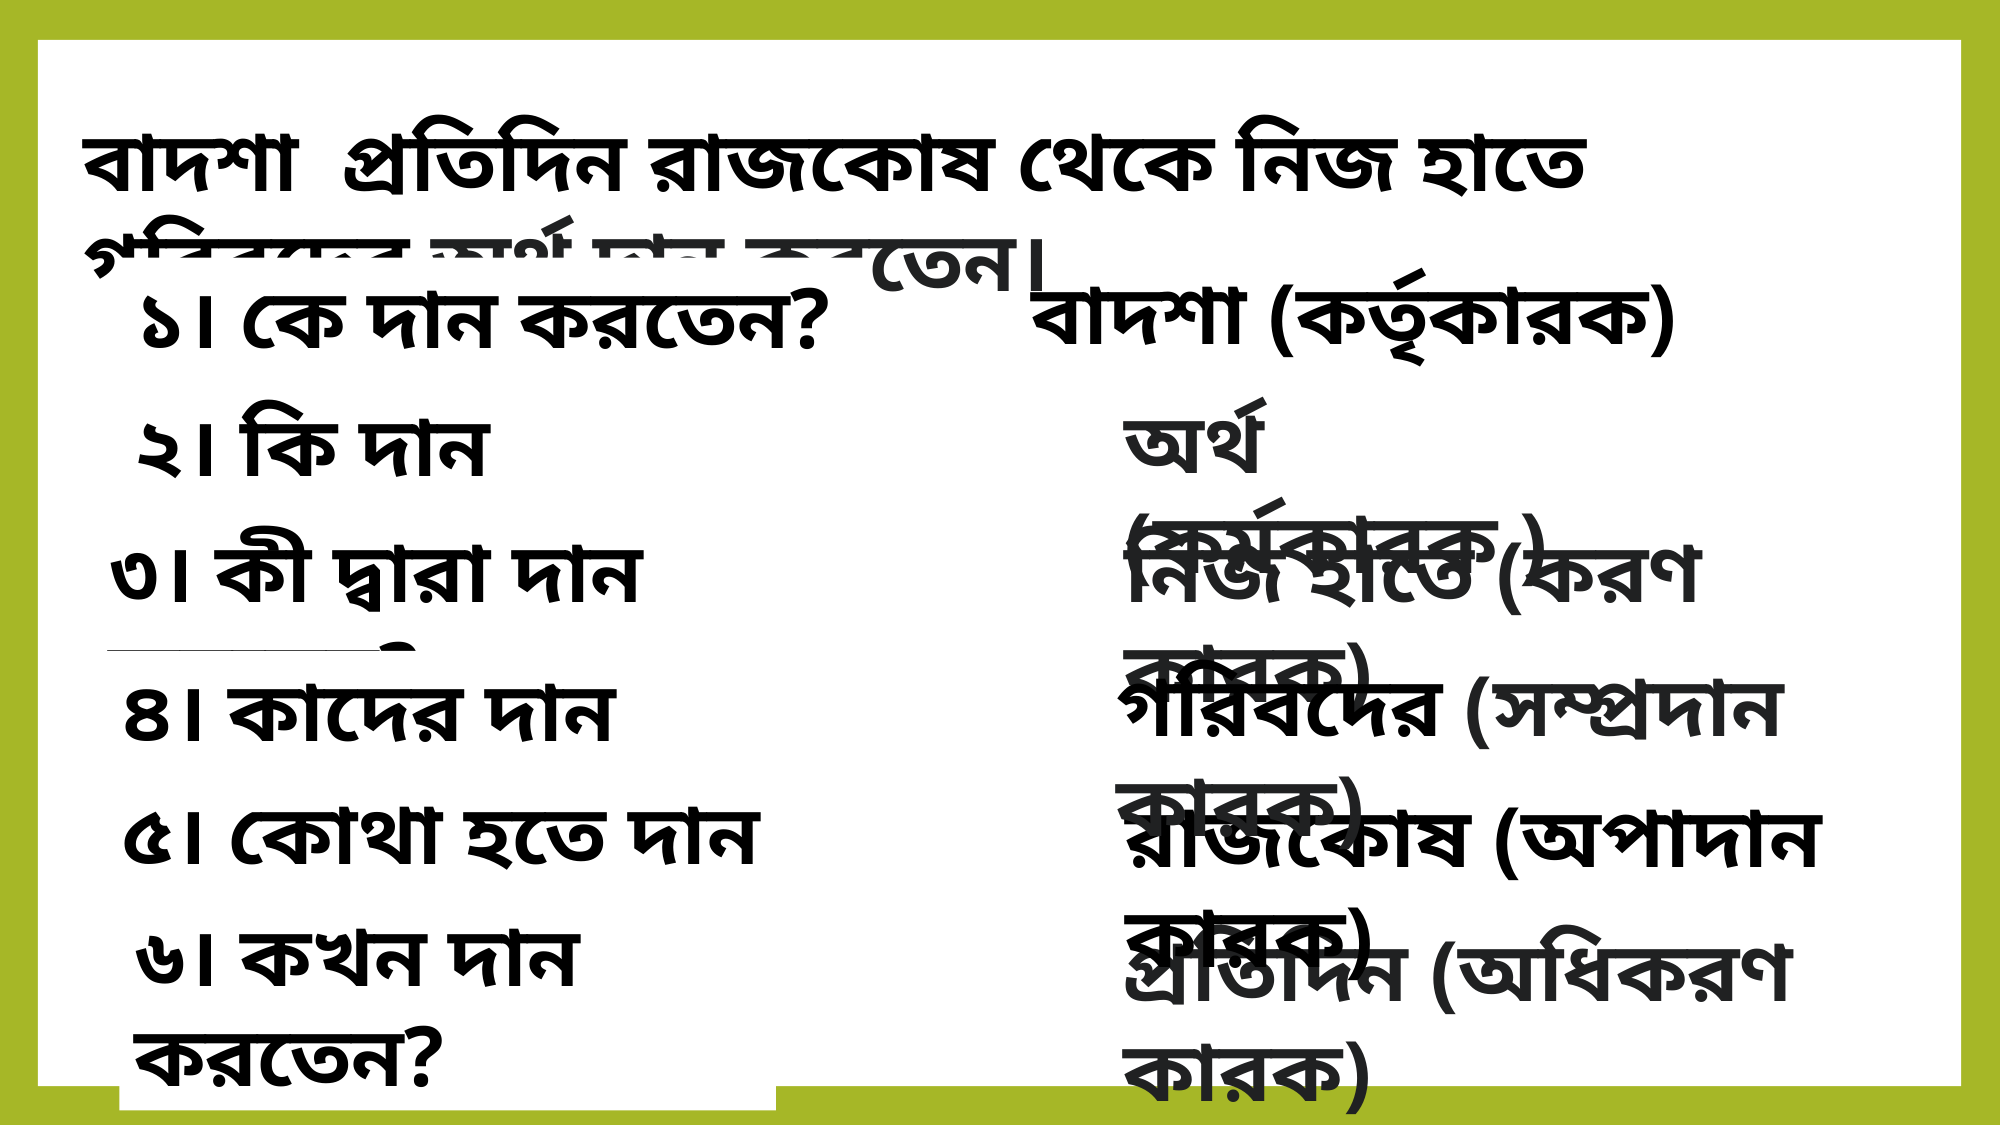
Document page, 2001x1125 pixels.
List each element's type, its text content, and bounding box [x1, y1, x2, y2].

text_box ২। কি দান করতেন? [119, 386, 709, 511]
text_box গরিবদের (সম্প্রদান কারক) [1101, 645, 1893, 860]
text_box নিজ হাতে (করণ কারক) [1110, 511, 1799, 645]
text_box বাদশা প্রতিদিন রাজকোষ থেকে নিজ হাতে গরিবদের অর্থ দান করতেন। [68, 100, 1926, 316]
text_box ৩। কী দ্বারা দান করতেন? [93, 511, 807, 727]
text_box বাদশা (কর্তৃকারক) [1016, 254, 1692, 369]
text_box ১। কে দান করতেন? [119, 257, 864, 373]
text_box ৪। কাদের দান করতেন? [106, 650, 794, 773]
text_box ৫। কোথা হতে দান করতেন? [106, 773, 930, 989]
text_box প্রতিদিন (অধিকরণ কারক) [1108, 910, 1874, 1125]
text_box অর্থ (কর্মকারক ) [1110, 382, 1625, 598]
text_box ৬। কখন দান করতেন? [119, 895, 776, 1111]
text_box রাজকোষ (অপাদান কারক) [1110, 860, 1853, 992]
